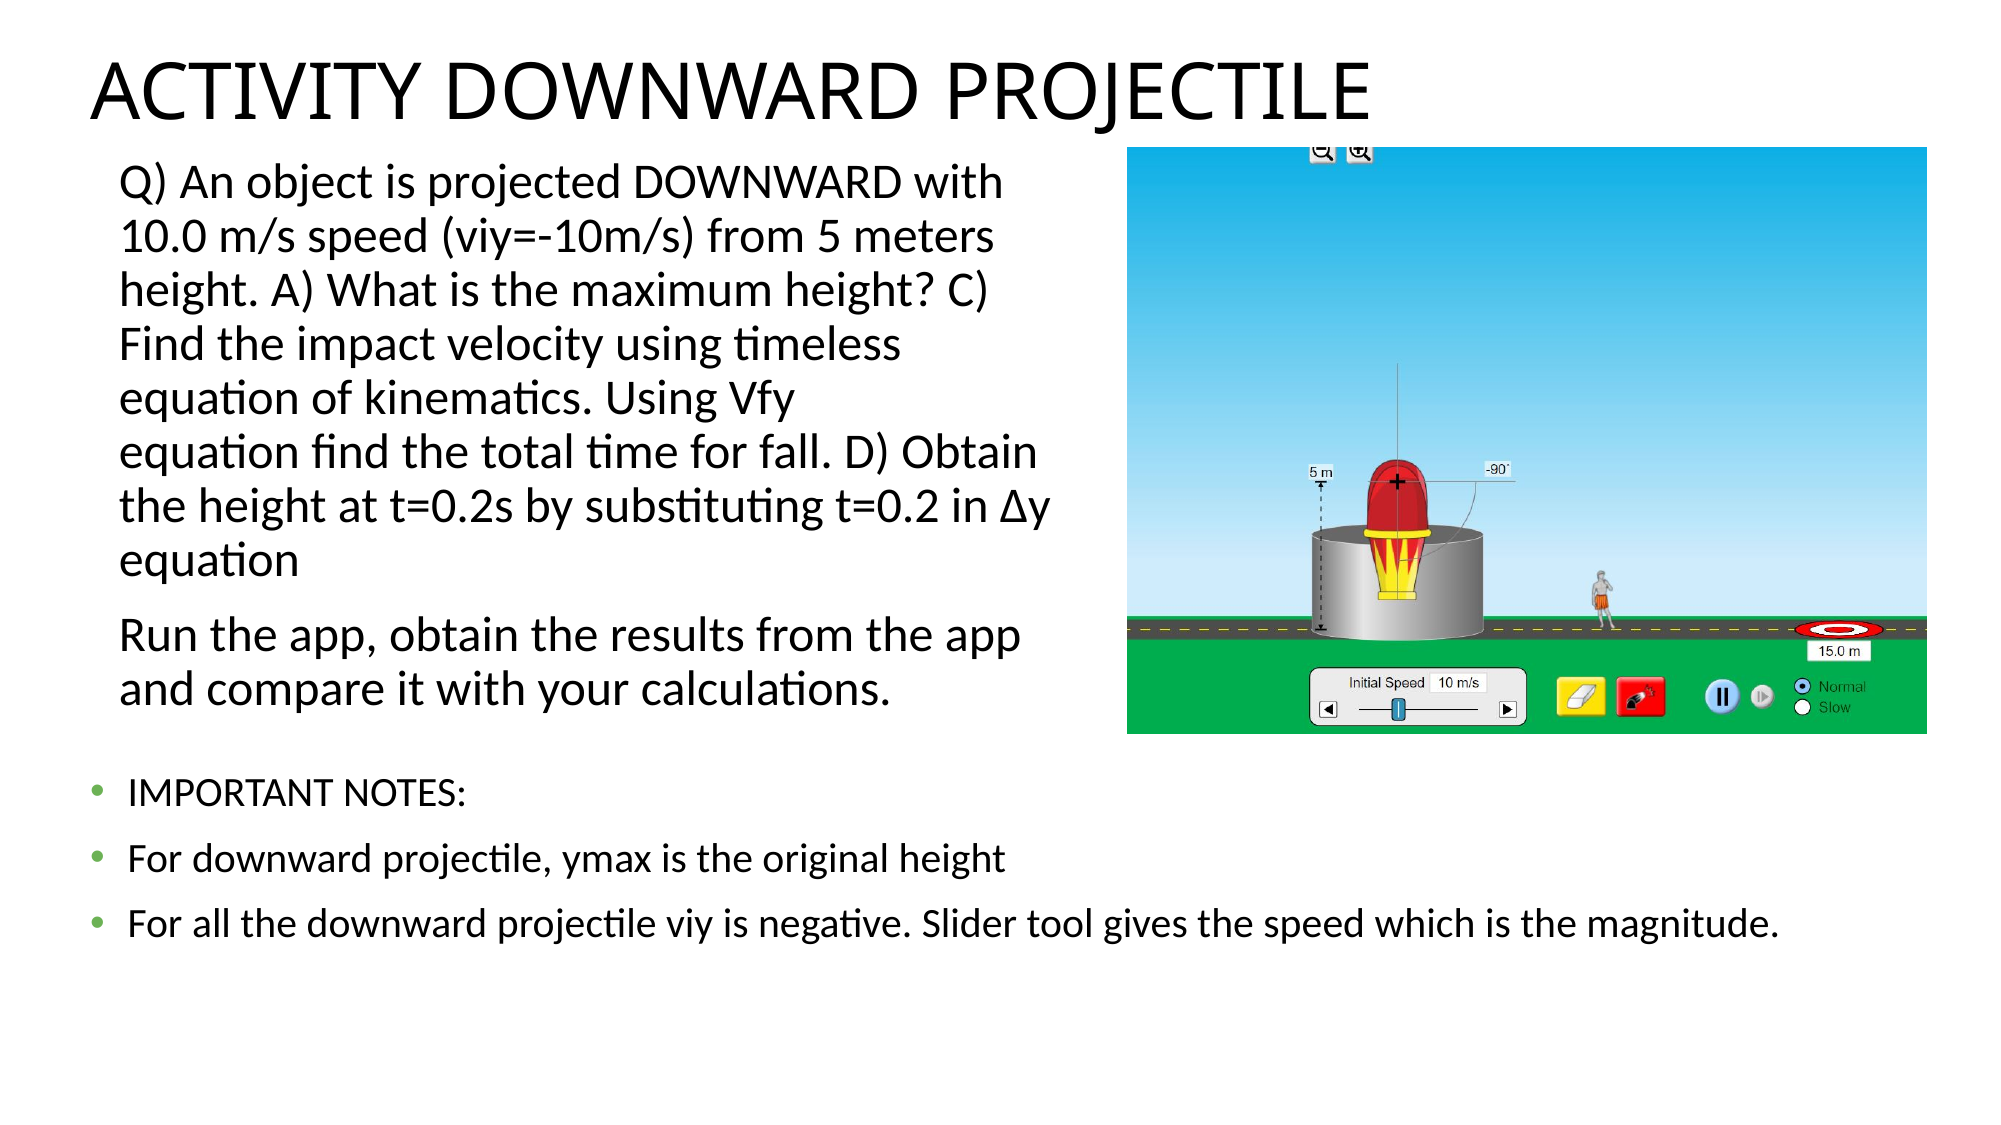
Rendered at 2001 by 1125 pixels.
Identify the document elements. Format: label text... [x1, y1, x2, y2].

picture [1346, 147, 1375, 167]
text_box Q) An object is projected DOWNWARD with 10.0 m/s speed (viy=-10m/s) from 5 meters height. A) What is the maximum height? C) Find the impact velocity using timeless equation of kinematics. Using Vfy equation find the total time for fall. D) Obtain the height at t=0.2s by substituting t=0.2 in Δy equation Run the app, obtain the results from the app and compare it with your calculations. [103, 148, 1087, 724]
text_box ACTIVITY DOWNWARD PROJECTILE [75, 39, 1398, 148]
text_box IMPORTANT NOTES: For downward projectile, ymax is the original height For all the downward projectile viy is negative. Slider tool gives the speed which is the magnitude. [74, 762, 1864, 1062]
picture [1127, 147, 1928, 734]
